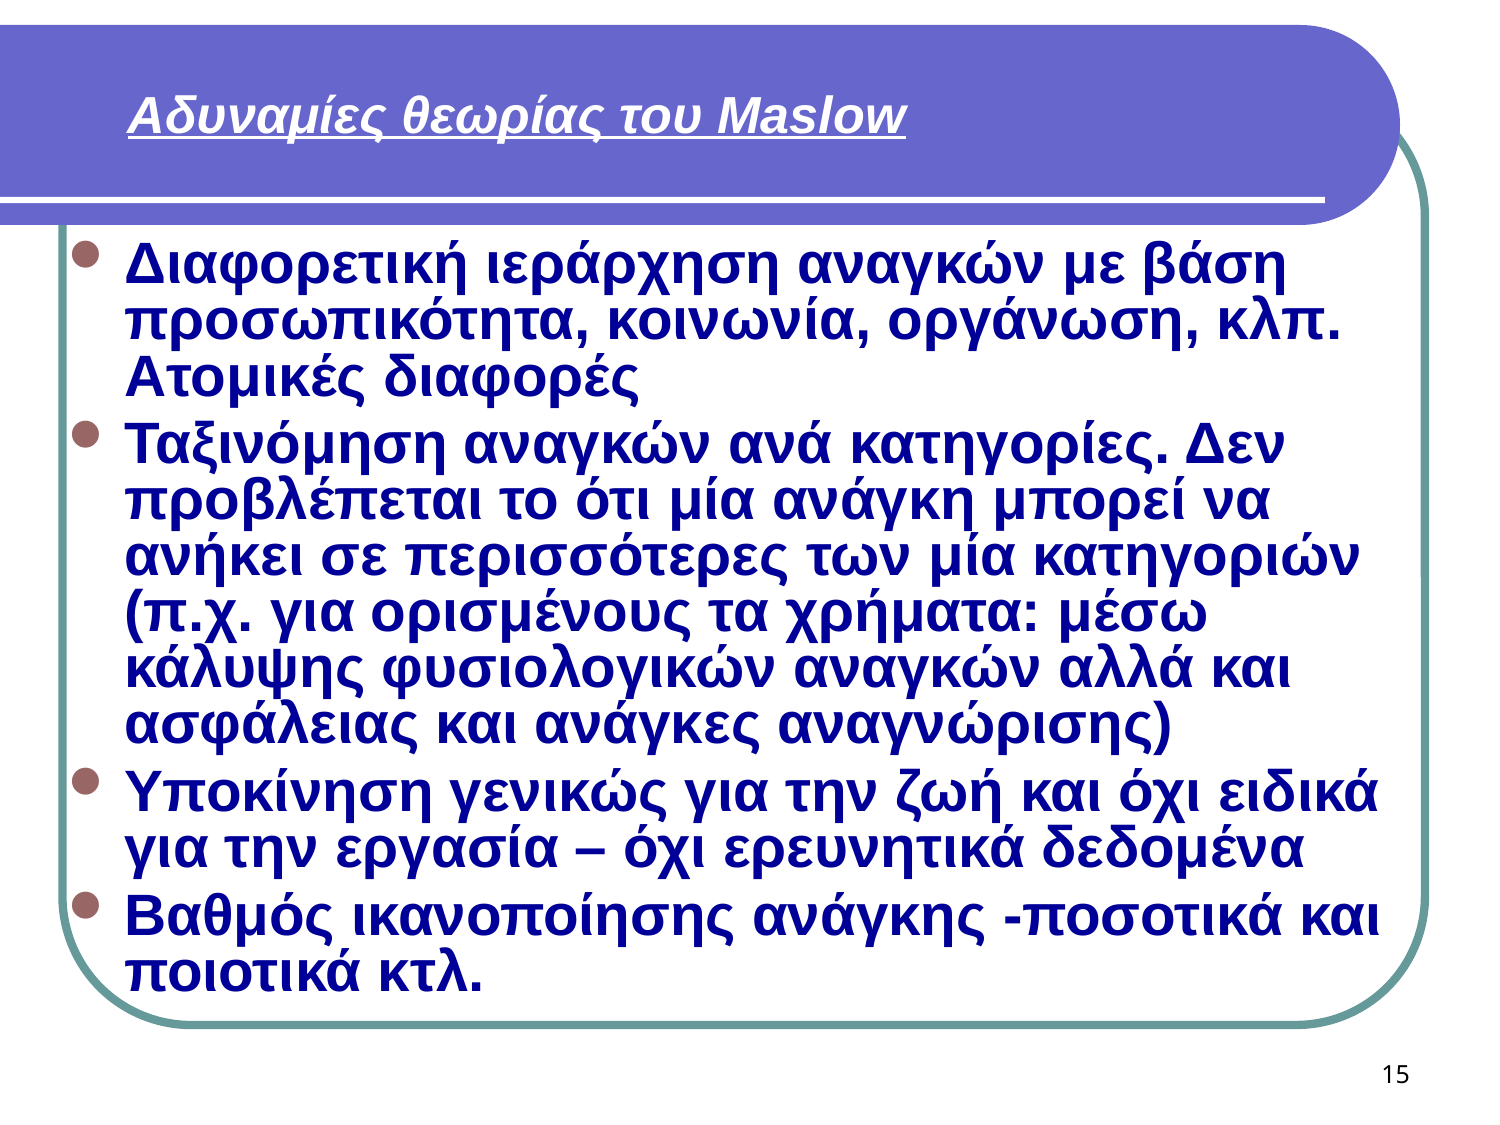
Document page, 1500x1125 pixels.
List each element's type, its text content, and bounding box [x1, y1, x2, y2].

slide_number 15 [1074, 1024, 1426, 1101]
title Αδυναμίες θεωρίας του Maslow [112, 37, 1388, 188]
list Διαφορετική ιεράρχηση αναγκών με βάση προσωπικότητα, κοινωνία, οργάνωση, κλπ. Ατομικές διαφορές Ταξινόμηση αναγκών ανά κατηγορίες. Δεν προβλέπεται το ότι μία ανάγκη μπορεί να ανήκει σε περισσότερες των μία κατηγοριών (π.χ. για ορισμένους τα χρήματα: μέσω κάλυψης φυσιολογικών αναγκών αλλά και ασφάλειας και ανάγκες αναγνώρισης) Υποκίνηση γενικώς για την ζωή και όχι ειδικά για την εργασία – όχι ερευνητικά δεδομένα Βαθμός ικανοποίησης ανάγκης -ποσοτικά και ποιοτικά κτλ. [52, 231, 1437, 1004]
